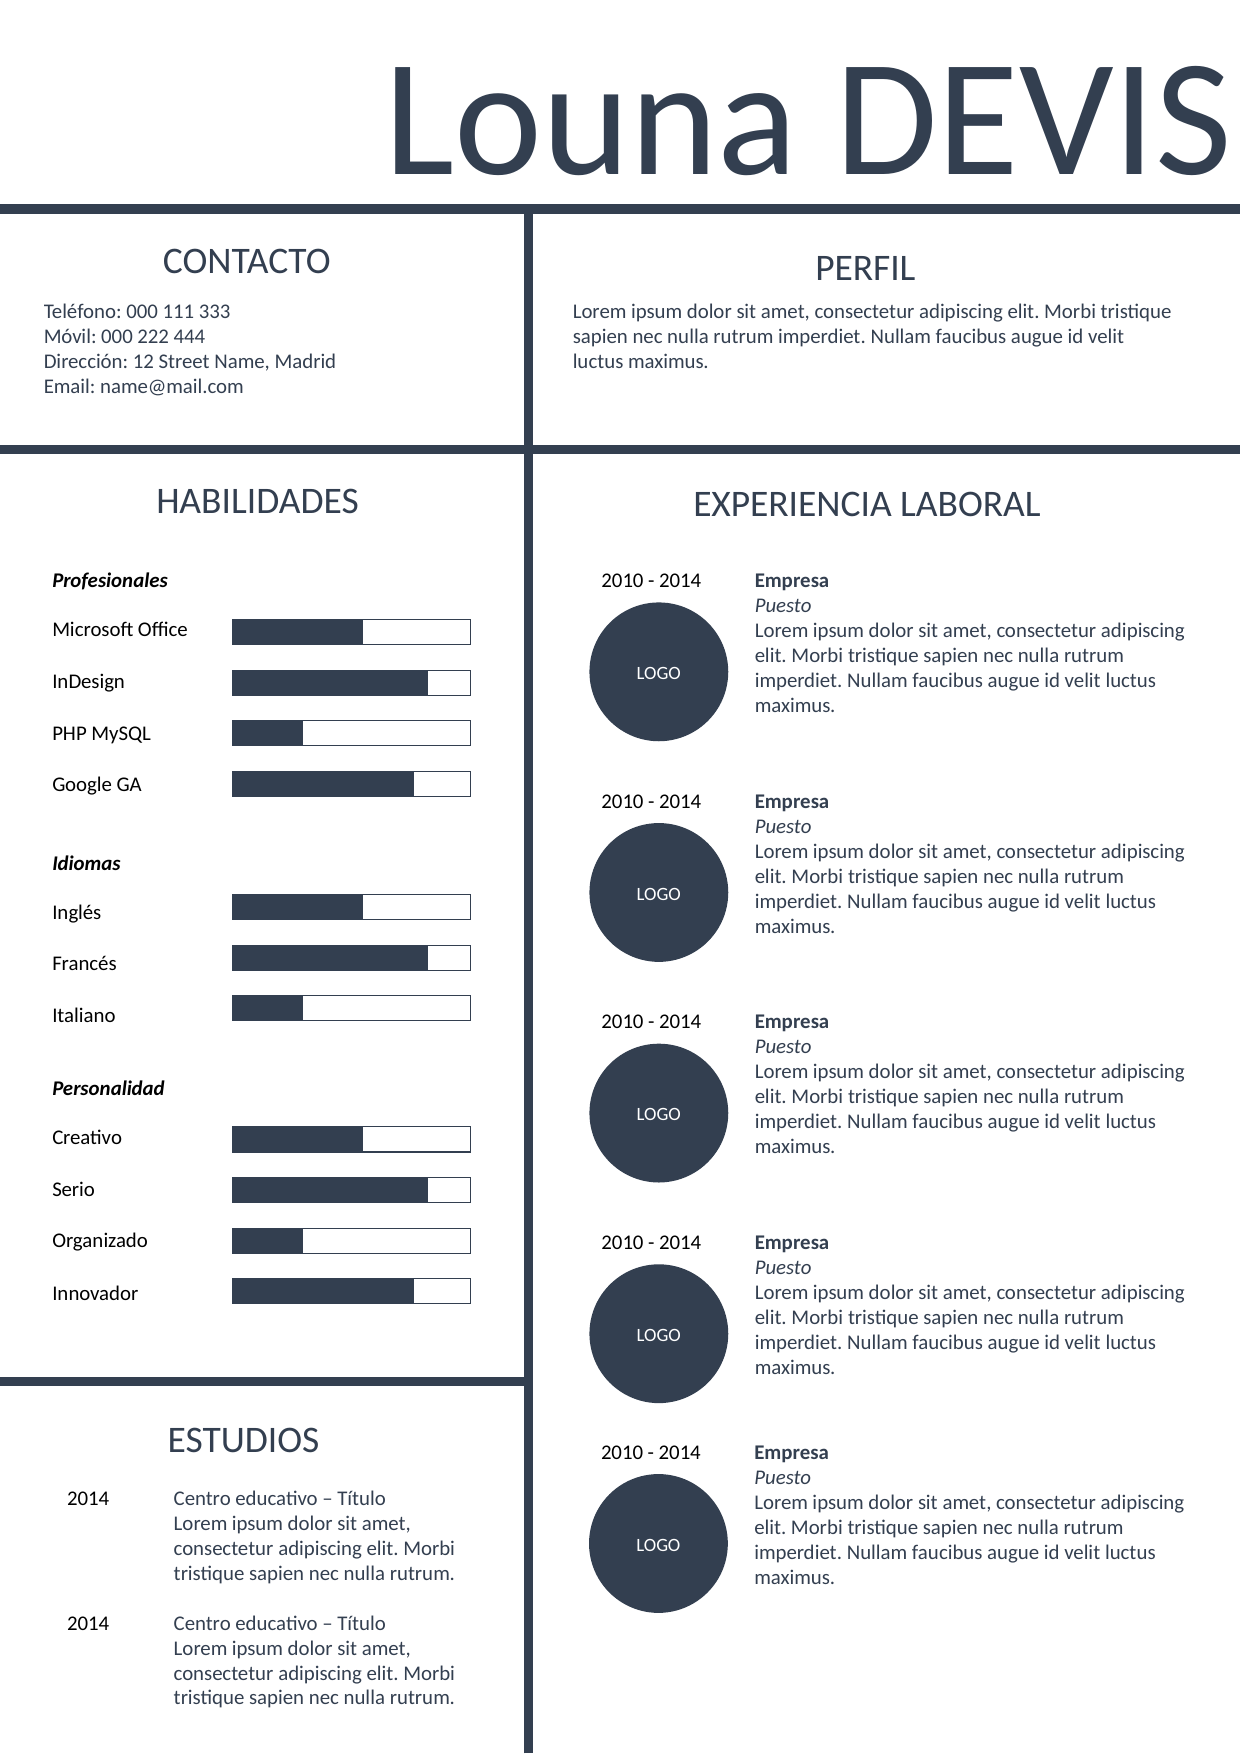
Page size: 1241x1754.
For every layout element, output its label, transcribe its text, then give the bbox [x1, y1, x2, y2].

text_box HABILIDADES [141, 469, 374, 529]
text_box LOGO [588, 601, 729, 742]
text_box Personalidad [37, 1067, 485, 1107]
text_box [232, 720, 303, 746]
text_box [232, 670, 428, 696]
text_box Louna DEVIS [370, 0, 1241, 209]
text_box InDesign [37, 660, 240, 700]
text_box 2010 - 2014 [586, 1431, 739, 1471]
text_box Lorem ipsum dolor sit amet, consectetur adipiscing elit. Morbi tristique sapien nec nulla rutrum imperdiet. Nullam faucibus augue id velit luctus maximus. [558, 290, 1189, 381]
text_box Empresa Puesto Lorem ipsum dolor sit amet, consectetur adipiscing elit. Morbi tristique sapien nec nulla rutrum imperdiet. Nullam faucibus augue id velit luctus maximus. [739, 1000, 1202, 1166]
text_box [414, 771, 471, 797]
text_box [428, 1177, 471, 1203]
text_box ESTUDIOS [152, 1407, 335, 1468]
text_box LOGO [588, 822, 729, 963]
text_box [303, 995, 471, 1021]
text_box LOGO [588, 1473, 729, 1614]
text_box [232, 894, 363, 920]
text_box [303, 1228, 471, 1254]
text_box Francés [37, 942, 213, 983]
text_box [232, 995, 303, 1021]
text_box [428, 670, 471, 696]
text_box Empresa Puesto Lorem ipsum dolor sit amet, consectetur adipiscing elit. Morbi tristique sapien nec nulla rutrum imperdiet. Nullam faucibus augue id velit luctus maximus. [739, 1221, 1202, 1386]
text_box [232, 771, 414, 797]
text_box [232, 945, 428, 971]
text_box Idiomas [37, 841, 485, 882]
text_box Empresa Puesto Lorem ipsum dolor sit amet, consectetur adipiscing elit. Morbi tristique sapien nec nulla rutrum imperdiet. Nullam faucibus augue id velit luctus maximus. [739, 780, 1202, 945]
text_box [232, 1278, 414, 1304]
text_box [414, 1278, 471, 1304]
text_box [232, 619, 363, 645]
text_box Centro educativo – Título Lorem ipsum dolor sit amet, consectetur adipiscing elit. Morbi tristique sapien nec nulla rutrum. [158, 1477, 496, 1592]
text_box 2014 [52, 1601, 159, 1642]
text_box Teléfono: 000 111 333 Móvil: 000 222 444 Dirección: 12 Street Name, Madrid Email: name@mail.com [28, 290, 496, 405]
text_box EXPERIENCIA LABORAL [678, 471, 1056, 532]
text_box Empresa Puesto Lorem ipsum dolor sit amet, consectetur adipiscing elit. Morbi tristique sapien nec nulla rutrum imperdiet. Nullam faucibus augue id velit luctus maximus. [739, 1431, 1202, 1596]
text_box [232, 1228, 303, 1254]
text_box Italiano [37, 994, 213, 1034]
text_box 2014 [52, 1477, 159, 1518]
text_box [303, 720, 471, 746]
text_box PERFIL [800, 235, 931, 290]
text_box [232, 1126, 363, 1153]
text_box Creativo [37, 1116, 213, 1157]
text_box Google GA [37, 763, 213, 804]
text_box LOGO [588, 1043, 729, 1184]
text_box 2010 - 2014 [586, 1221, 739, 1262]
text_box Profesionales [37, 559, 485, 600]
text_box [232, 1177, 428, 1203]
text_box Organizado [37, 1219, 213, 1260]
text_box [428, 945, 471, 971]
text_box Centro educativo – Título Lorem ipsum dolor sit amet, consectetur adipiscing elit. Morbi tristique sapien nec nulla rutrum. [158, 1601, 496, 1717]
text_box Innovador [37, 1271, 213, 1312]
text_box LOGO [588, 1263, 729, 1404]
text_box CONTACTO [147, 228, 346, 289]
text_box 2010 - 2014 [586, 780, 739, 820]
text_box 2010 - 2014 [586, 1000, 739, 1041]
text_box Empresa Puesto Lorem ipsum dolor sit amet, consectetur adipiscing elit. Morbi tristique sapien nec nulla rutrum imperdiet. Nullam faucibus augue id velit luctus maximus. [739, 559, 1202, 725]
text_box Serio [37, 1168, 213, 1208]
text_box Inglés [37, 891, 213, 931]
text_box [363, 619, 471, 645]
text_box PHP MySQL [37, 711, 213, 752]
text_box Microsoft Office [37, 608, 240, 649]
text_box [363, 1126, 471, 1153]
text_box [363, 894, 471, 920]
text_box 2010 - 2014 [586, 559, 739, 600]
